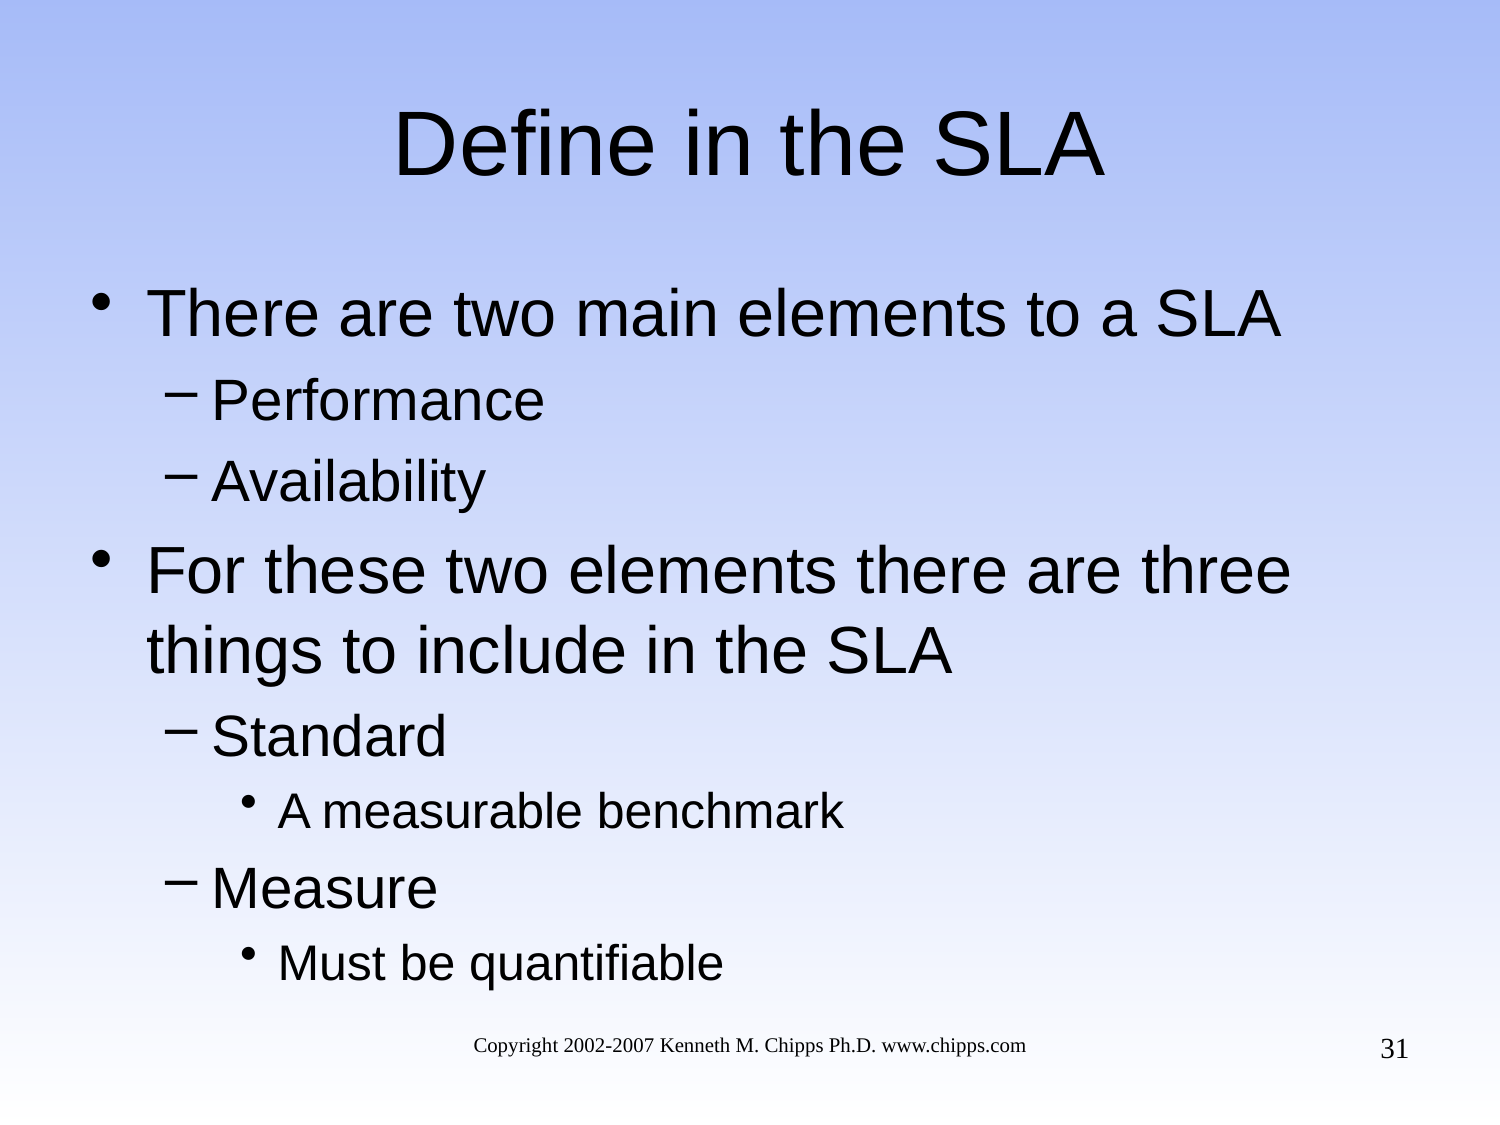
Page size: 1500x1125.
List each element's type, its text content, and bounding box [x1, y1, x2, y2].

footer Copyright 2002-2007 Kenneth M. Chipps Ph.D. www.chipps.com [449, 1024, 1051, 1103]
list There are two main elements to a SLA Performance Availability For these two elements there are three things to include in the SLA Standard A measurable benchmark Measure Must be quantifiable [75, 262, 1425, 1005]
title Define in the SLA [75, 45, 1425, 233]
slide_number 31 [1074, 1021, 1426, 1101]
